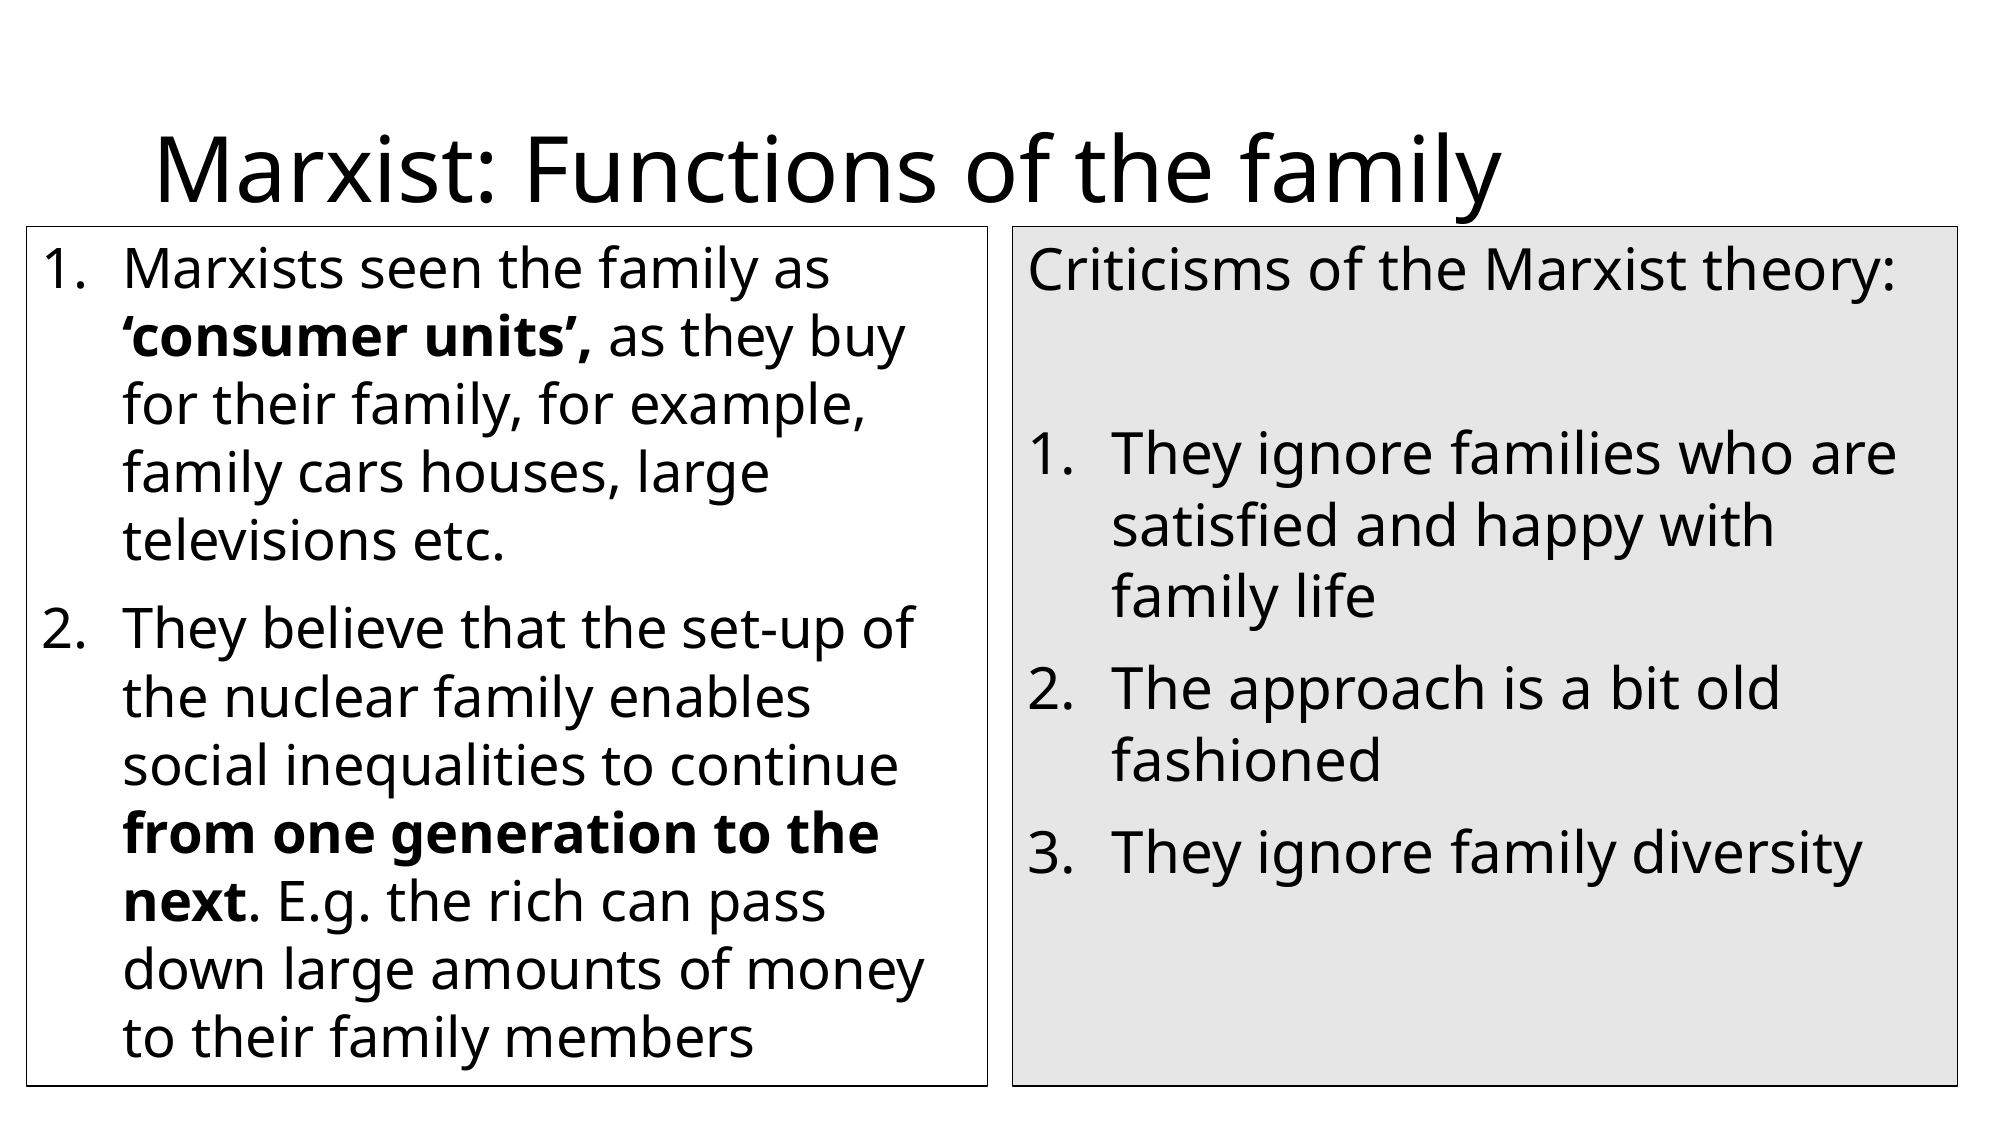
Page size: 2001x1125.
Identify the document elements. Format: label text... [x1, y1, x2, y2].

list Marxists seen the family as ‘consumer units’, as they buy for their family, for example, family cars houses, large televisions etc. They believe that the set-up of the nuclear family enables social inequalities to continue from one generation to the next. E.g. the rich can pass down large amounts of money to their family members [26, 226, 988, 1087]
title Marxist: Functions of the family [137, 59, 1863, 278]
list Criticisms of the Marxist theory: They ignore families who are satisfied and happy with family life The approach is a bit old fashioned They ignore family diversity [1012, 226, 1958, 1087]
